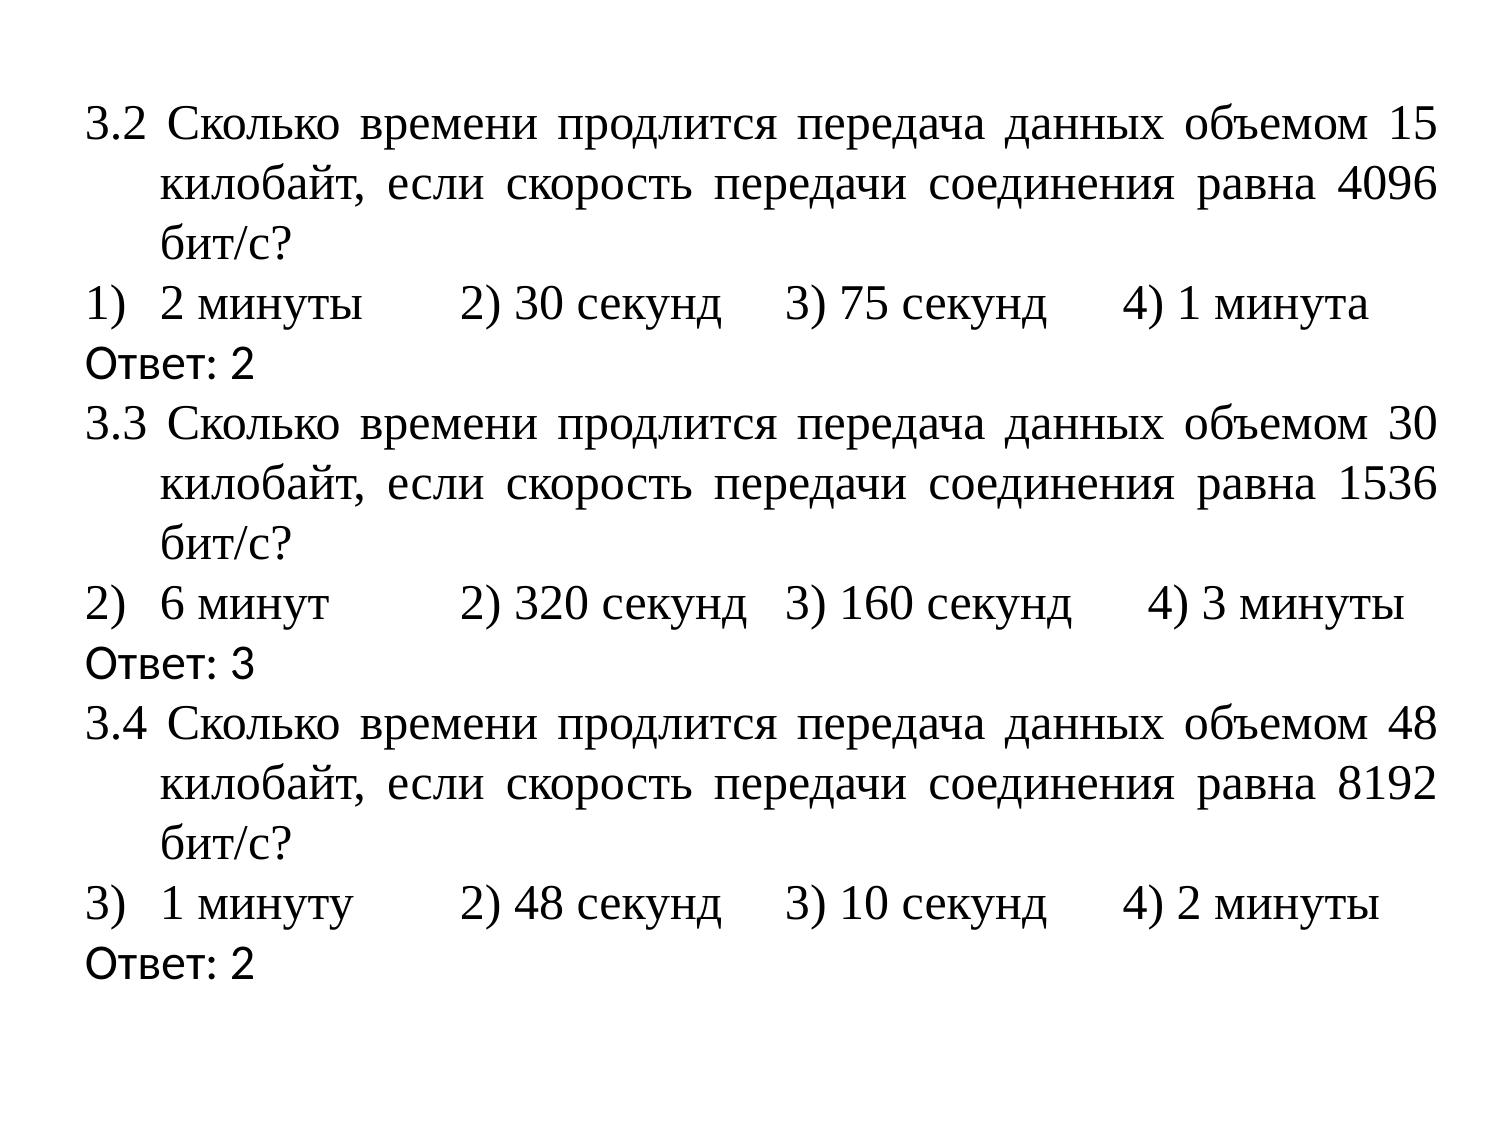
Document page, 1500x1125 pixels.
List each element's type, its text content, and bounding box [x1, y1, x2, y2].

text_box 3.2 Сколько времени продлится передача данных объемом 15 килобайт, если скорость передачи соединения равна 4096 бит/с? 2 минуты 2) 30 секунд 3) 75 секунд 4) 1 минута Ответ: 2 3.3 Сколько времени продлится передача данных объемом 30 килобайт, если скорость передачи соединения равна 1536 бит/с? 6 минут 2) 320 секунд 3) 160 секунд 4) 3 минуты Ответ: 3 3.4 Сколько времени продлится передача данных объемом 48 килобайт, если скорость передачи соединения равна 8192 бит/с? 1 минуту 2) 48 секунд 3) 10 секунд 4) 2 минуты Ответ: 2 [70, 81, 1454, 997]
